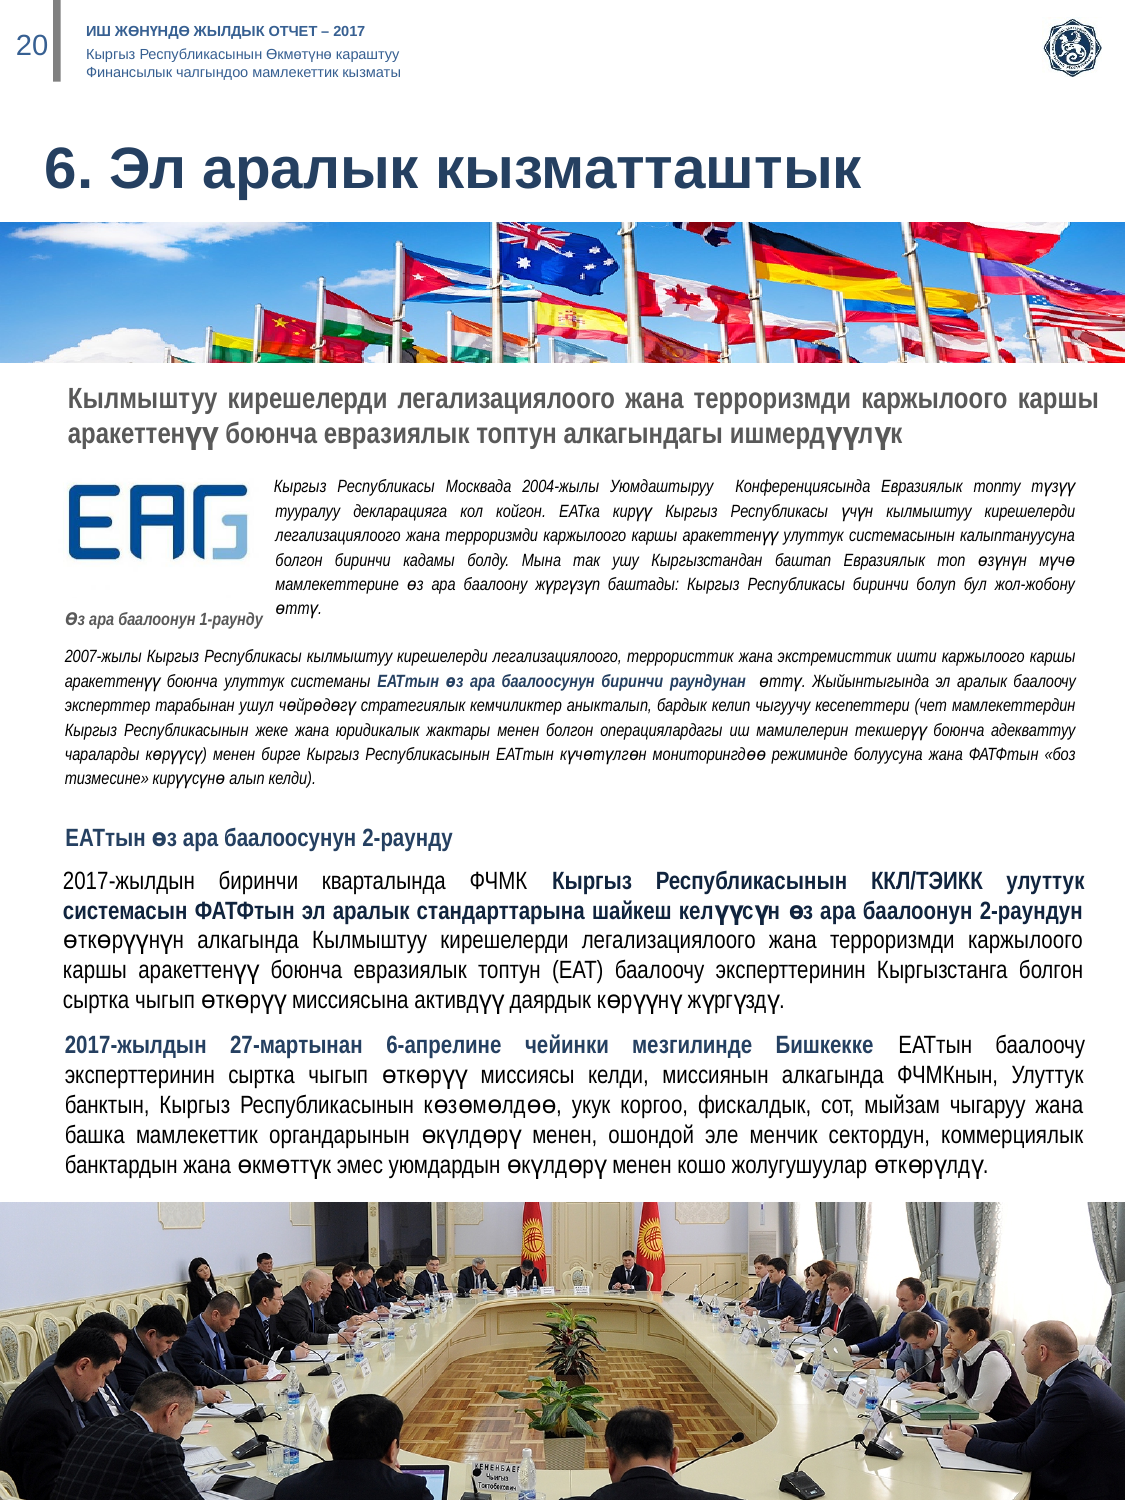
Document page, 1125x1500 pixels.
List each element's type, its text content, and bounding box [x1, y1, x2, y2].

text_box 2017-жылдын 27-мартынан 6-апрелине чейинки мезгилинде Бишкекке ЕАТтын баалоочу эксперттеринин сыртка чыгып өткөрүү миссиясы келди, миссиянын алкагында ФЧМКнын, Улуттук банктын, Кыргыз Республикасынын көзөмөлдөө, укук коргоо, фискалдык, сот, мыйзам чыгаруу жана башка мамлекеттик органдарынын өкүлдөрү менен, ошондой эле менчик сектордун, коммерциялык банктардын жана өкмөттүк эмес уюмдардын өкүлдөрү менен кошо жолугушуулар өткөрүлдү. [49, 1020, 1101, 1186]
picture [0, 1202, 1125, 1500]
text_box Кылмыштуу кирешелерди легализациялоого жана терроризмди каржылоого каршы аракеттенүү боюнча евразиялык топтун алкагындагы ишмердүүлүк [53, 371, 1115, 457]
text_box Өз ара баалоонун 1-раунду 2007-жылы Кыргыз Республикасы кылмыштуу кирешелерди легализациялоого, террористтик жана экстремисттик ишти каржылоого каршы аракеттенүү боюнча улуттук системаны ЕАТтын өз ара баалоосунун биринчи раундунан өттү. Жыйынтыгында эл аралык баалоочу эксперттер тарабынан ушул чөйрөдөгү стратегиялык кемчиликтер аныкталып, бардык келип чыгуучу кесепеттери (чет мамлекеттердин Кыргыз Республикасынын жеке жана юридикалык жактары менен болгон операциялардагы иш мамилелерин текшерүү боюнча адекваттуу чараларды көрүүсү) менен бирге Кыргыз Республикасынын ЕАТтын күчөтүлгөн мониторингдөө режиминде болуусуна жана ФАТФтын «боз тизмесине» кирүүсүнө алып келди). [50, 597, 1091, 796]
text_box 20 [1, 18, 64, 69]
text_box 6. Эл аралык кызматташтык [29, 122, 1117, 208]
text_box 2017-жылдын биринчи кварталында ФЧМК Кыргыз Республикасынын ККЛ/ТЭИКК улуттук системасын ФАТФтын эл аралык стандарттарына шайкеш келүүсүн өз ара баалоонун 2-раундун өткөрүүнүн алкагында Кылмыштуу кирешелерди легализациялоого жана терроризмди каржылоого каршы аракеттенүү боюнча евразиялык топтун (ЕАТ) баалоочу эксперттеринин Кыргызстанга болгон сыртка чыгып өткөрүү миссиясына активдүү даярдык көрүүнү жүргүздү. [48, 856, 1101, 1022]
text_box ЕАТтын өз ара баалоосунун 2-раунду [50, 813, 469, 859]
picture [1042, 17, 1102, 77]
text_box ИШ ЖӨНҮНДӨ ЖЫЛДЫК ОТЧЕТ – 2017 Кыргыз Республикасынын Өкмөтүнө караштуу Финансылык чалгындоо мамлекеттик кызматы [71, 13, 492, 88]
picture [44, 445, 272, 598]
text_box Кыргыз Республикасы Москвада 2004-жылы Уюмдаштыруу Конференциясында Евразиялык топту түзүү тууралуу декларацияга кол койгон. ЕАТка кирүү Кыргыз Республикасы үчүн кылмыштуу кирешелерди легализациялоого жана терроризмди каржылоого каршы аракеттенүү улуттук системасынын калыптануусуна болгон биринчи кадамы болду. Мына так ушу Кыргызстандан баштап Евразиялык топ өзүнүн мүчө мамлекеттерине өз ара баалоону жүргүзүп баштады: Кыргыз Республикасы биринчи болуп бул жол-жобону өттү. [277, 464, 1091, 597]
text_box [51, 69, 63, 84]
text_box [51, 0, 63, 18]
picture [0, 222, 1125, 363]
